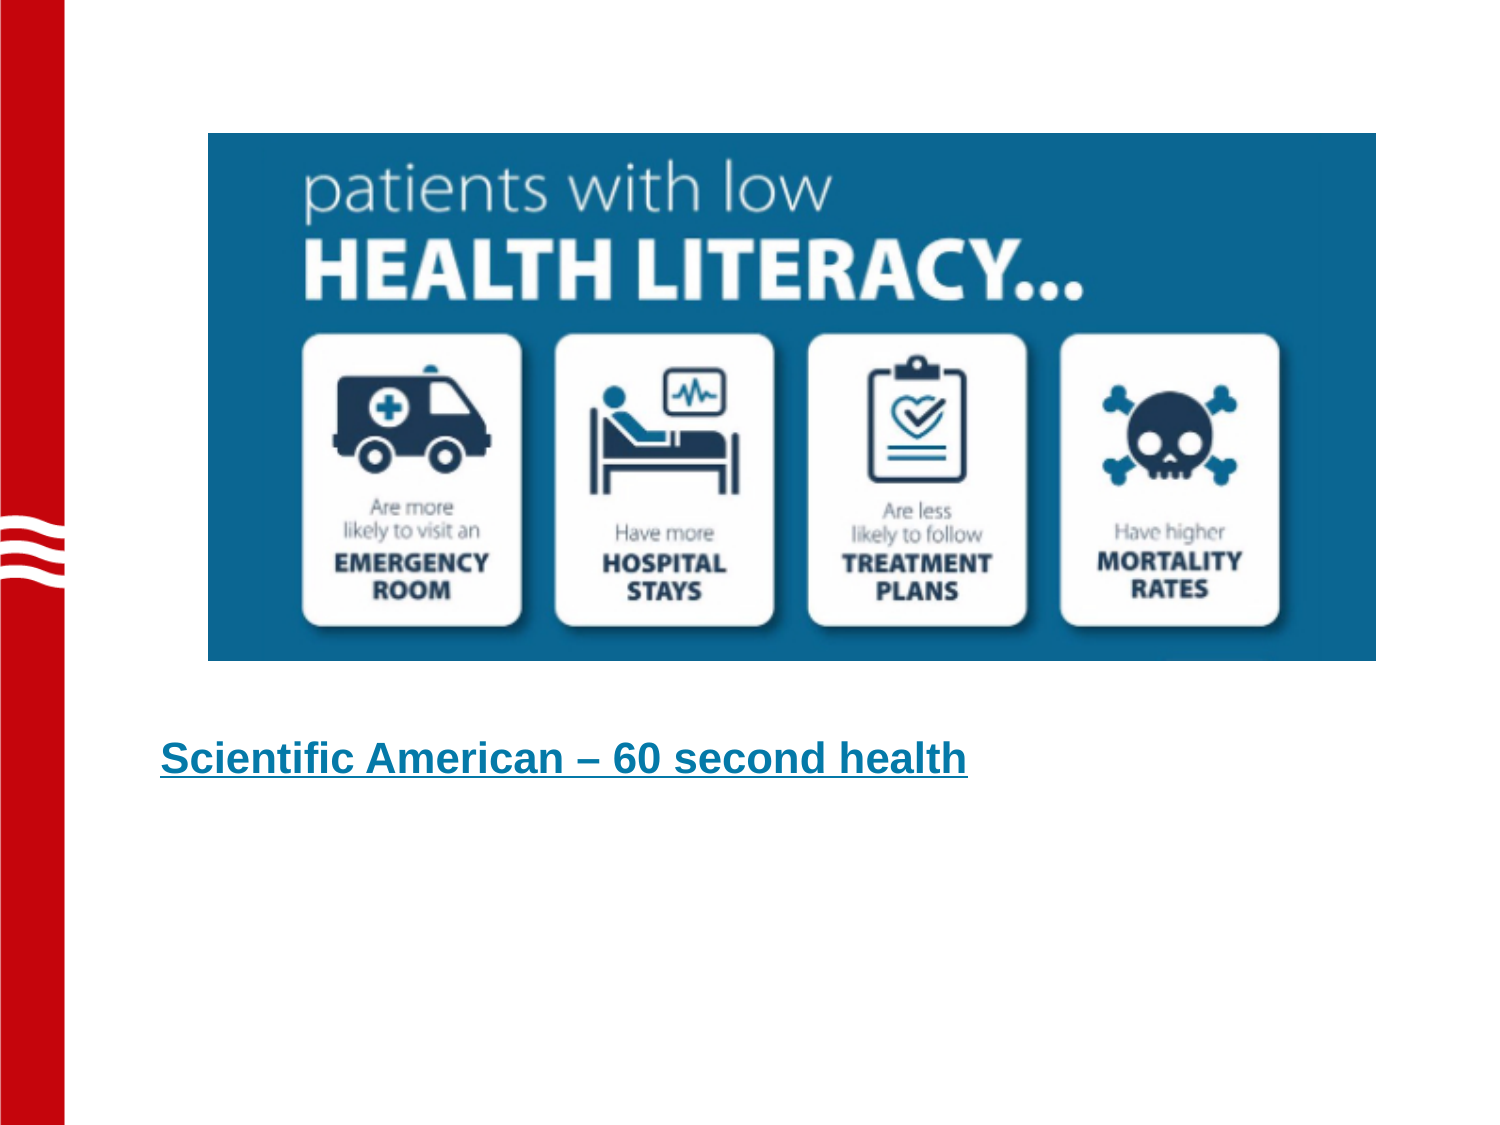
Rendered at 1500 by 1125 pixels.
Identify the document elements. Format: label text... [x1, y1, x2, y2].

list Scientific American – 60 second health [145, 727, 1440, 974]
picture [0, 0, 1500, 1125]
